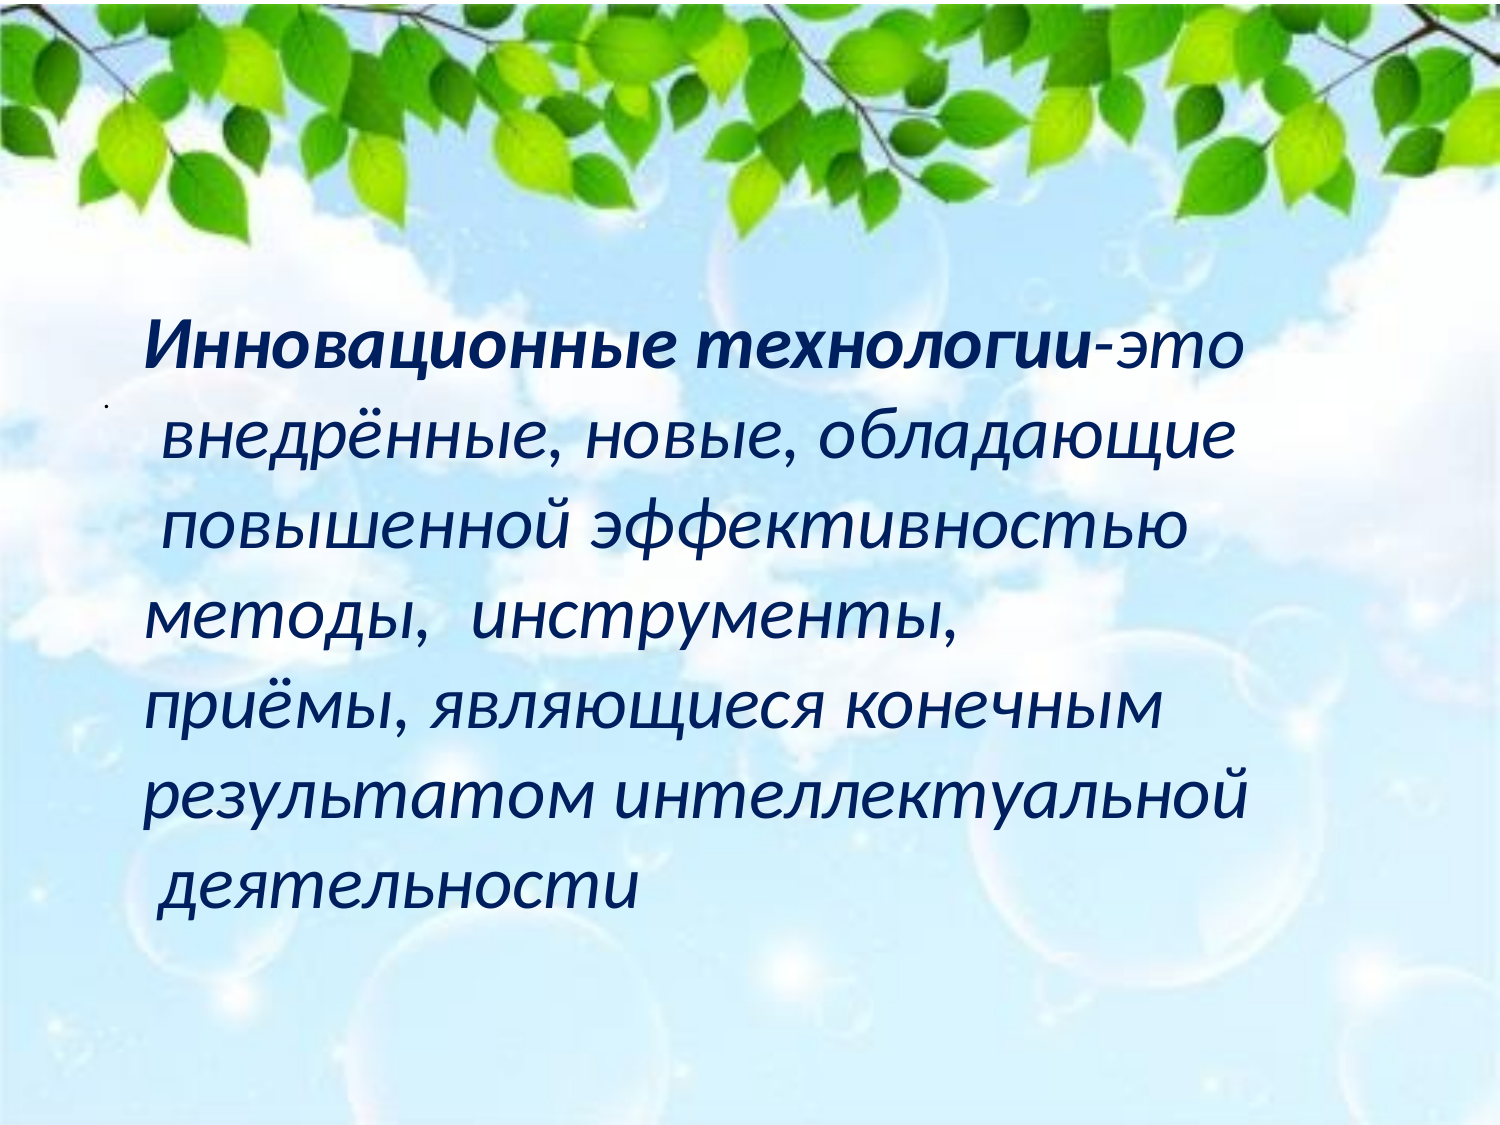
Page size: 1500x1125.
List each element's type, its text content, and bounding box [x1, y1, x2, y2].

title Инновационные технологии-это внедрённые, новые, обладающие повышенной эффективностью методы, инструменты, [140, 291, 1254, 651]
picture [0, 4, 1500, 1125]
subtitle приёмы, являющиеся конечным результатом интеллектуальной деятельности [140, 651, 1259, 1125]
text_box . [100, 377, 113, 415]
